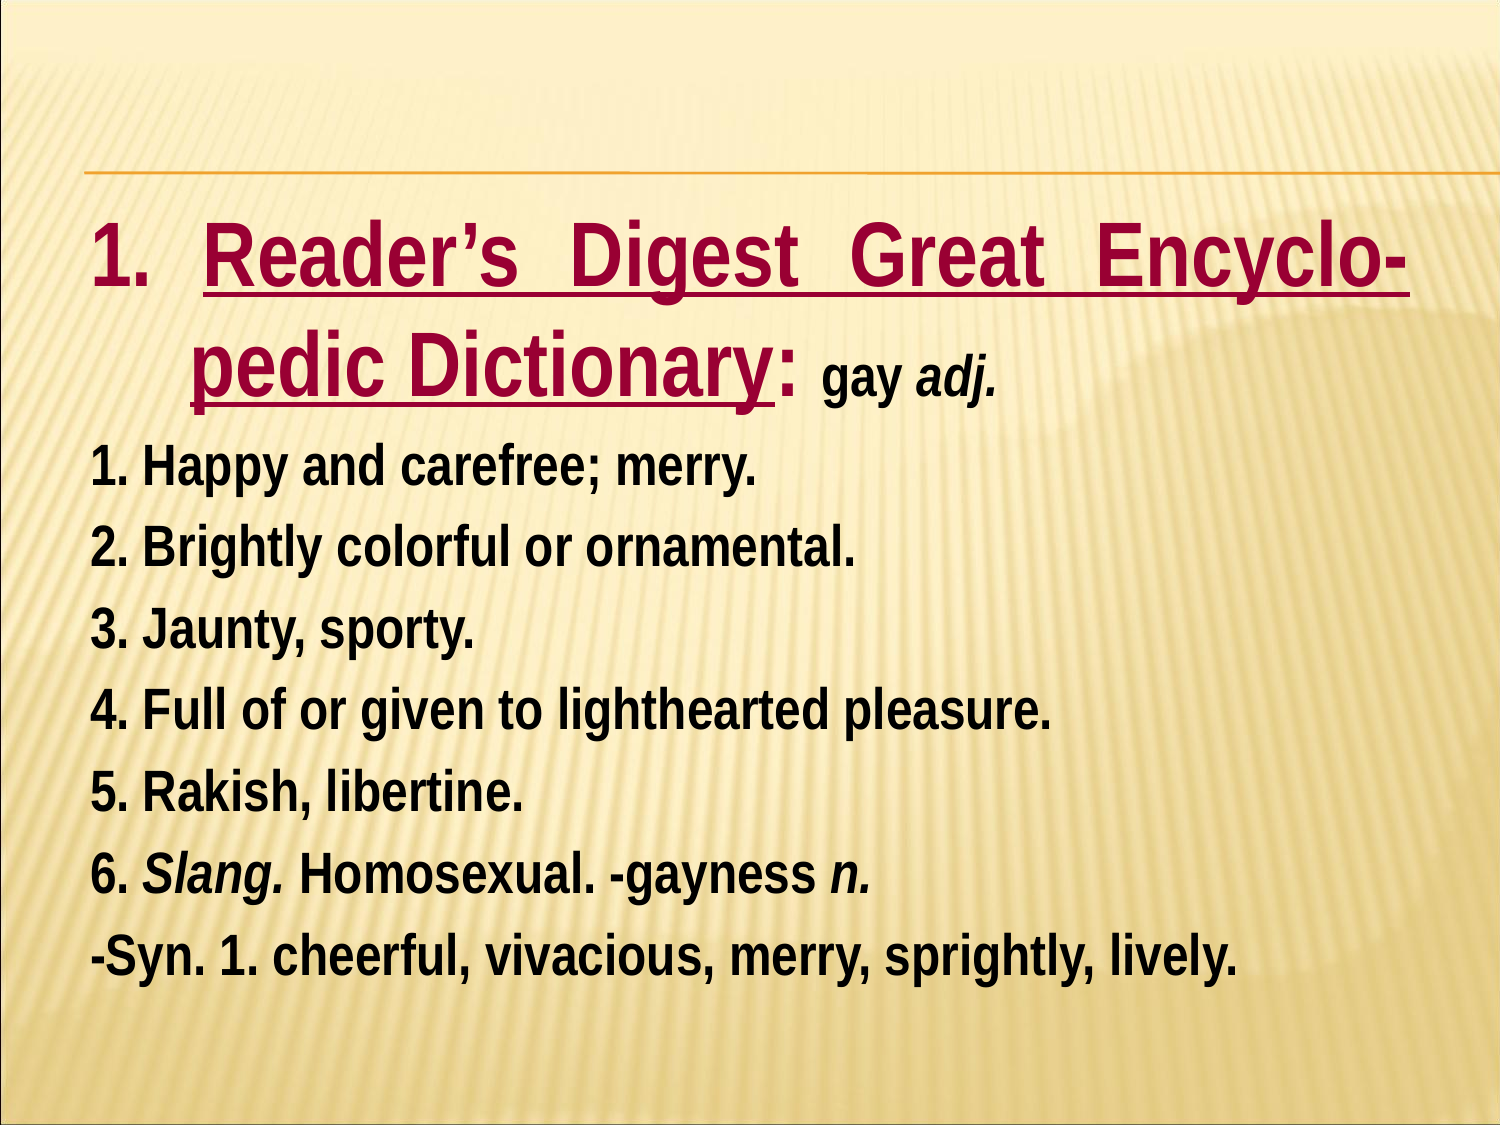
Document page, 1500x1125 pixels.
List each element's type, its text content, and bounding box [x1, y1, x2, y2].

list 1. Reader’s Digest Great Encyclo-pedic Dictionary: gay adj. 1. Happy and carefree; merry. 2. Brightly colorful or ornamental. 3. Jaunty, sporty. 4. Full of or given to lighthearted pleasure. 5. Rakish, libertine. 6. Slang. Homosexual. -gayness n. -Syn. 1. cheerful, vivacious, merry, sprightly, lively. [75, 187, 1425, 1075]
picture [0, 0, 1500, 1125]
